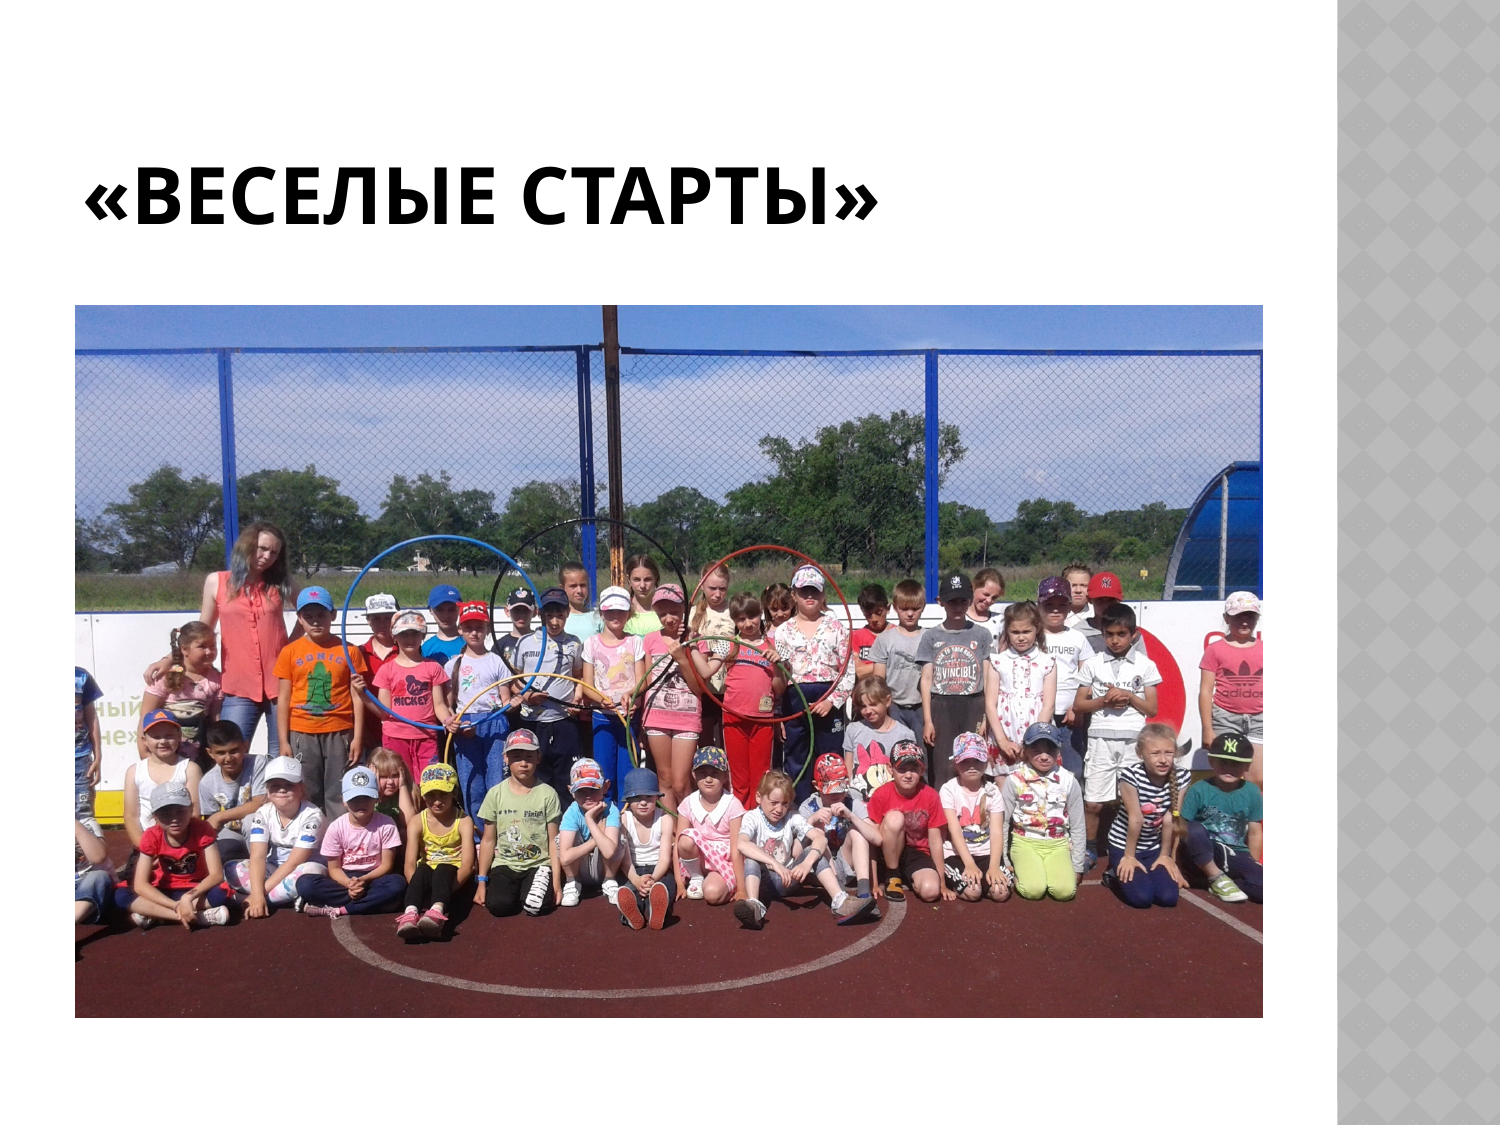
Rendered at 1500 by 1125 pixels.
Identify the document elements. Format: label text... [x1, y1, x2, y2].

title «Веселые старты» [75, 52, 1263, 240]
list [74, 304, 1263, 1019]
